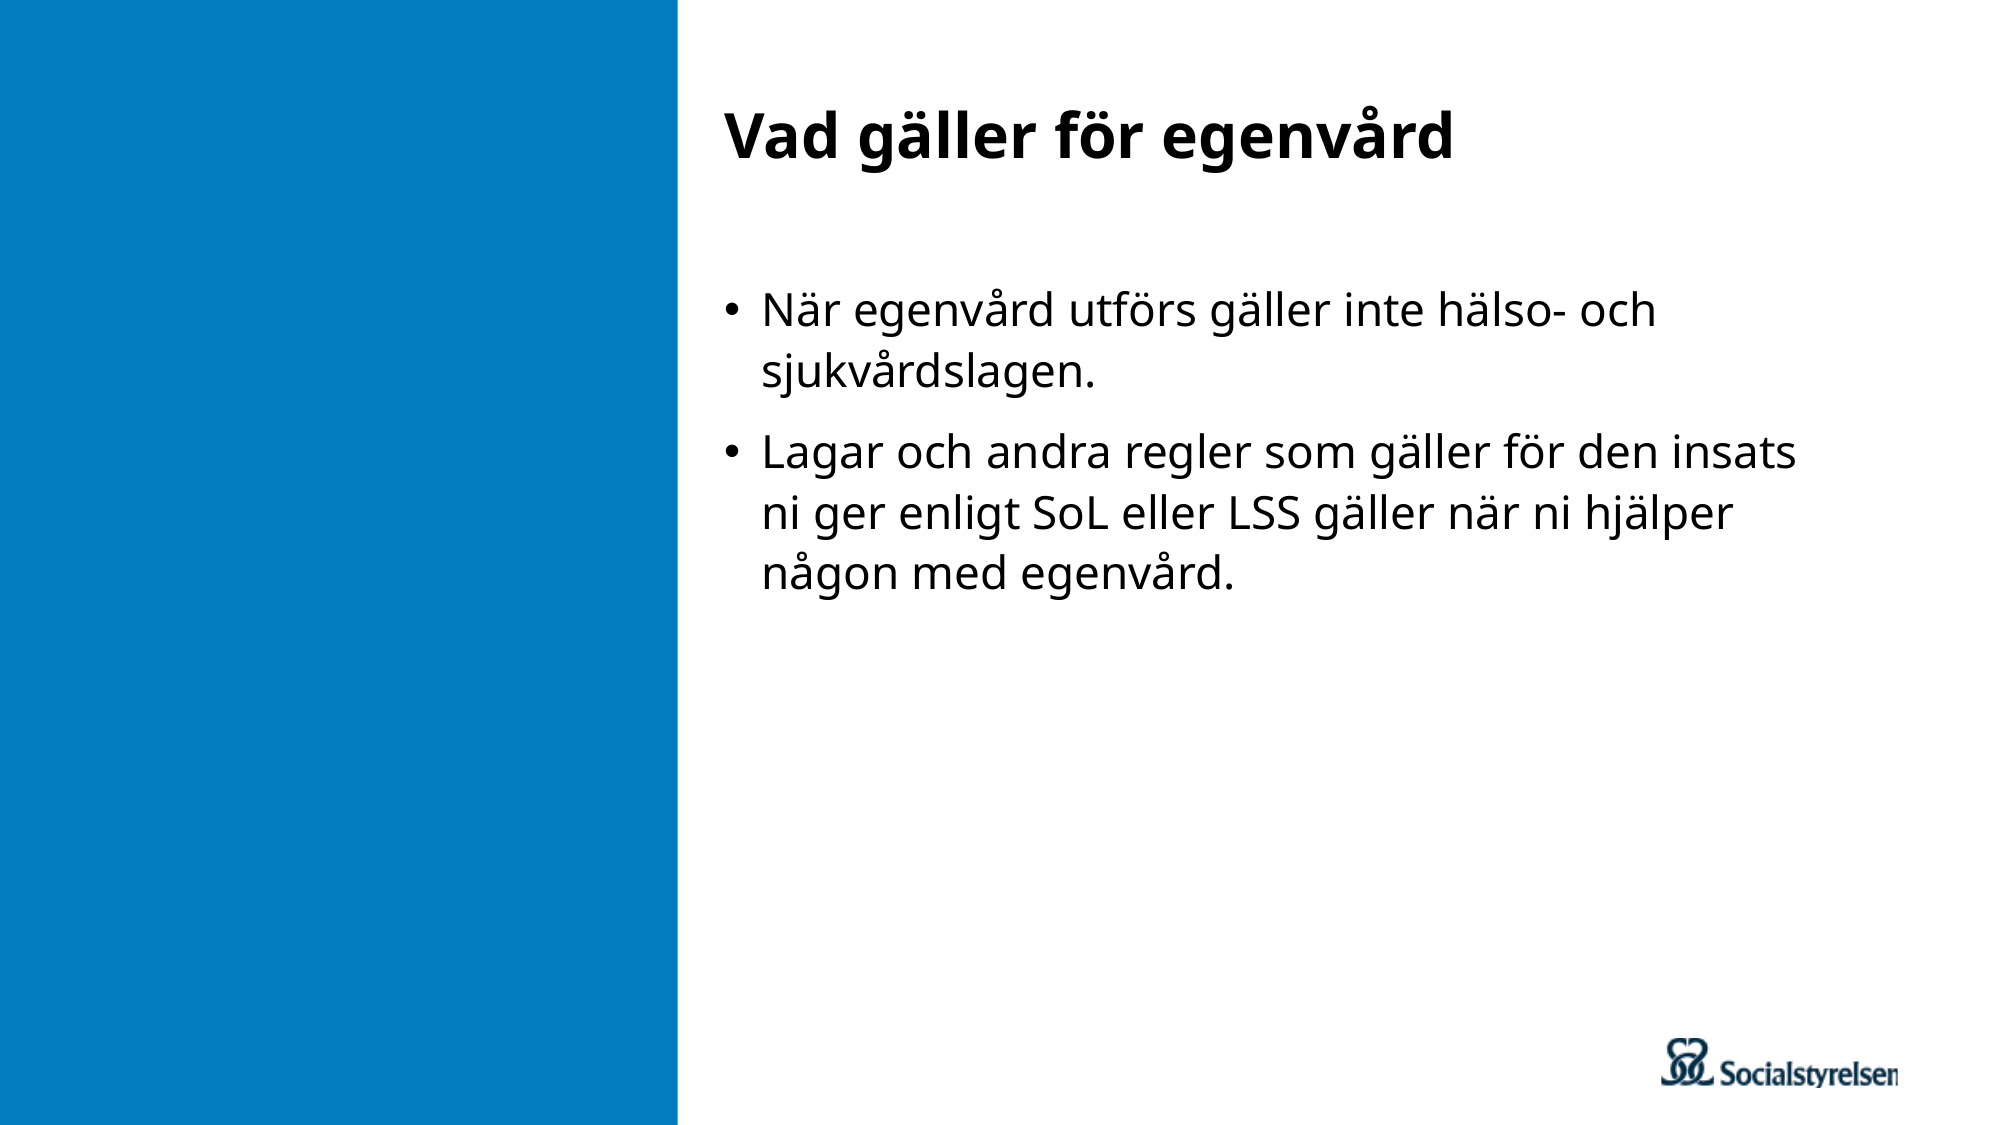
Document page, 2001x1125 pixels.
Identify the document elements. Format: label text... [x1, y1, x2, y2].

text_box [0, 0, 679, 1125]
title Vad gäller för egenvård [724, 88, 1832, 266]
list När egenvård utförs gäller inte hälso- och sjukvårdslagen. Lagar och andra regler som gäller för den insats ni ger enligt SoL eller LSS gäller när ni hjälper någon med egenvård. [724, 268, 1847, 1021]
